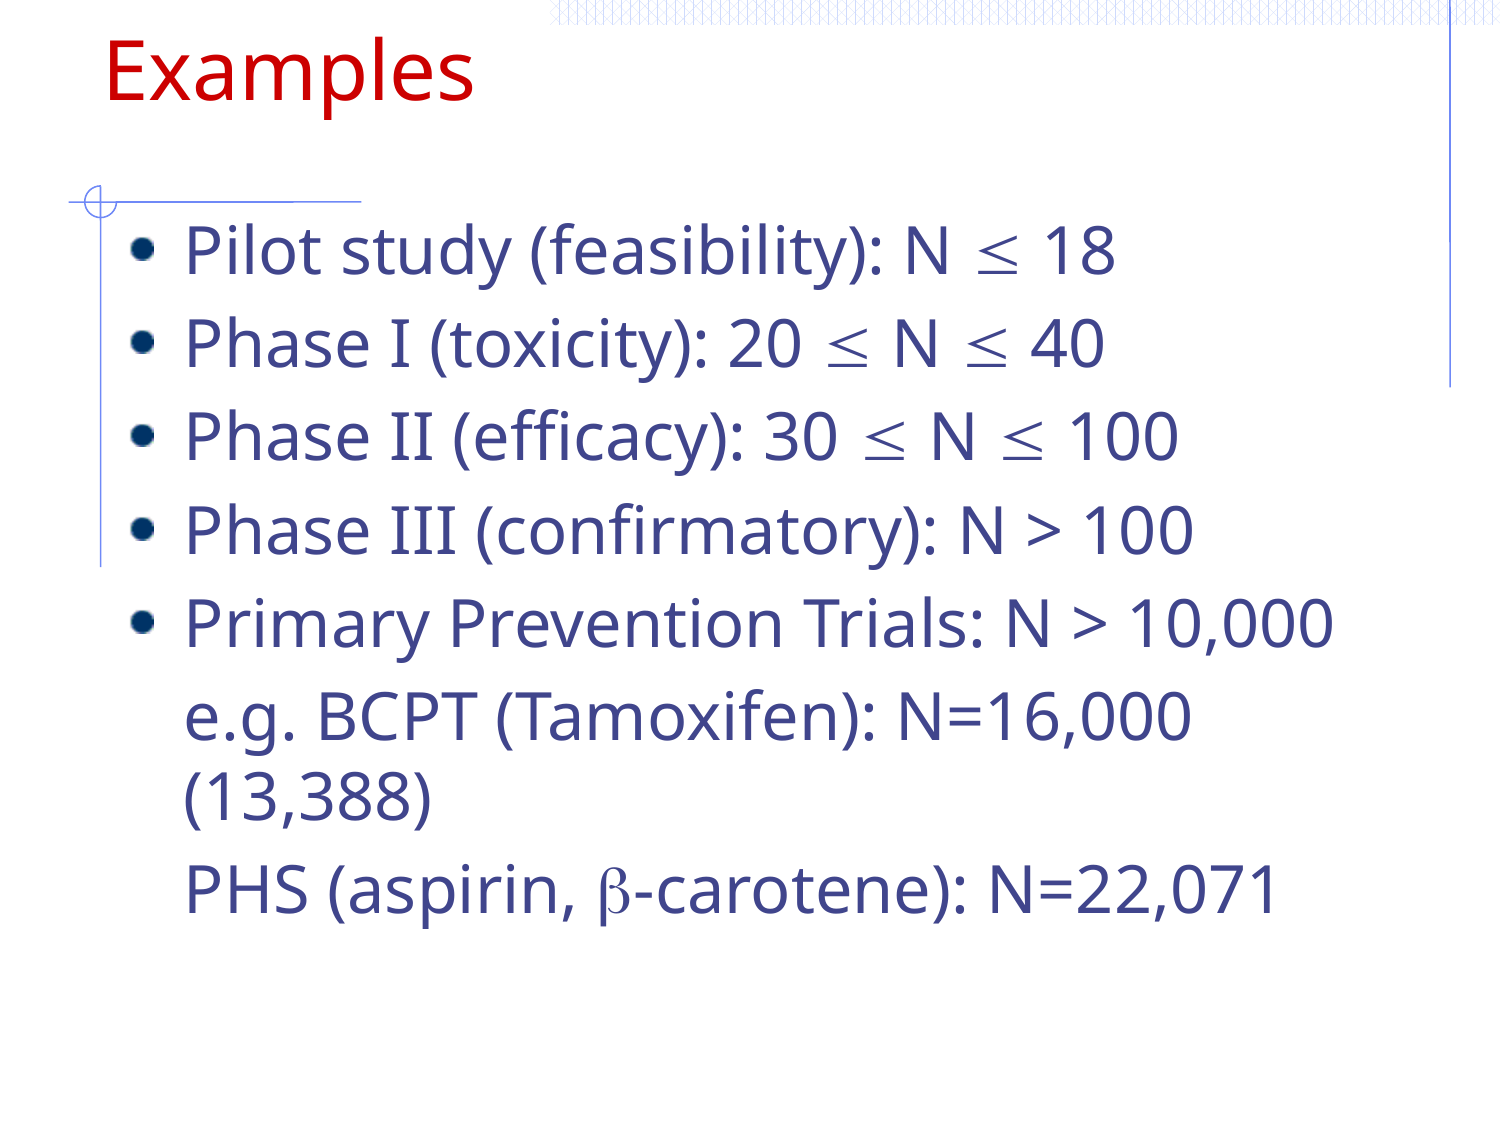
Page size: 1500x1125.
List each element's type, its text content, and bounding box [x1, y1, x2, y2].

picture [127, 514, 154, 541]
picture [127, 607, 154, 634]
picture [127, 421, 154, 447]
picture [127, 234, 154, 261]
picture [127, 327, 154, 354]
list Pilot study (feasibility): N  18 Phase I (toxicity): 20  N  40 Phase II (efficacy): 30  N  100 Phase III (confirmatory): N > 100 Primary Prevention Trials: N > 10,000 e.g. BCPT (Tamoxifen): N=16,000 (13,388) PHS (aspirin, b-carotene): N=22,071 [112, 199, 1463, 1125]
title Examples [87, 12, 1451, 126]
